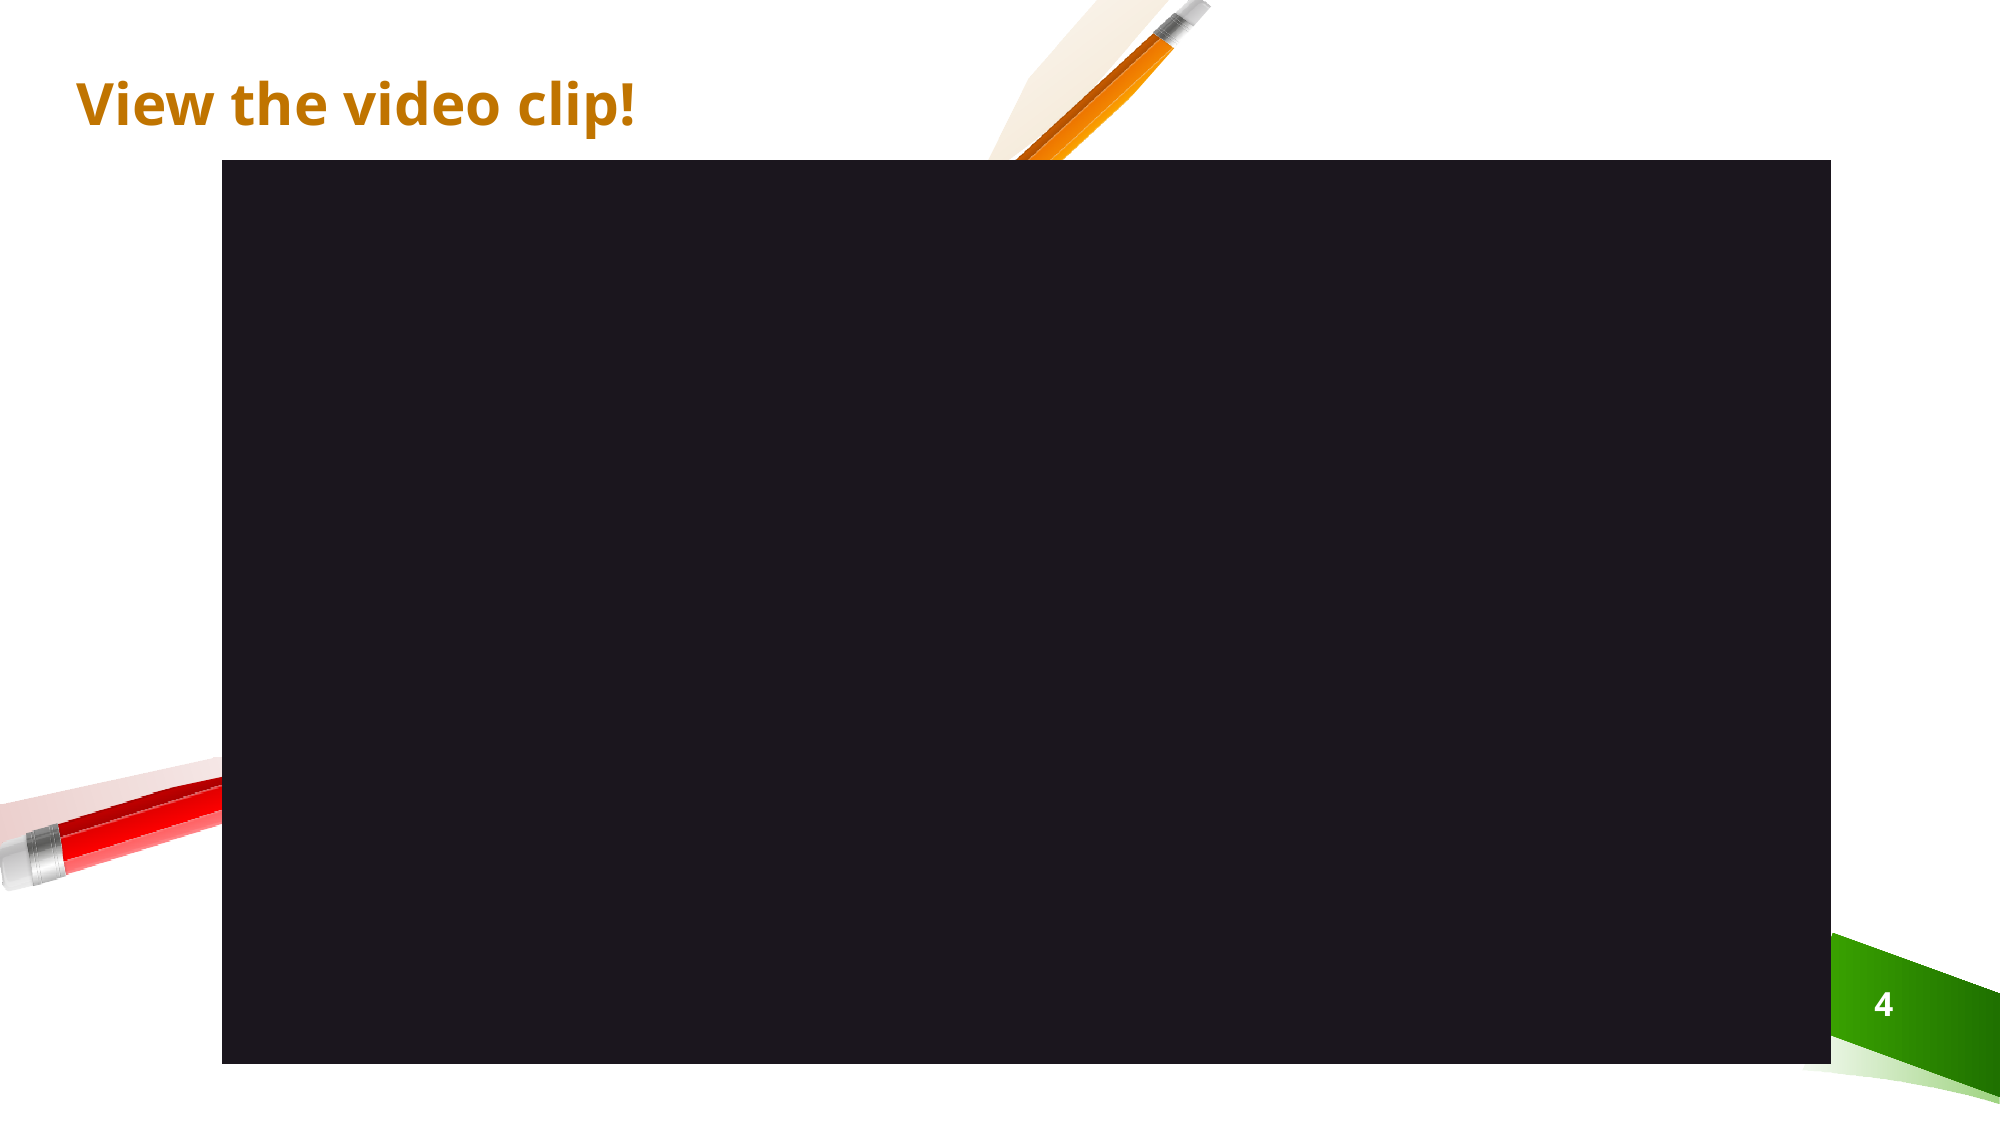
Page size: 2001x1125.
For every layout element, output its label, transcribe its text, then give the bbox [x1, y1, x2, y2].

picture [0, 777, 221, 894]
picture [985, 0, 1217, 159]
slide_number 4 [1832, 975, 1937, 1036]
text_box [221, 159, 1832, 1065]
footer View the video clip! [76, 44, 727, 160]
